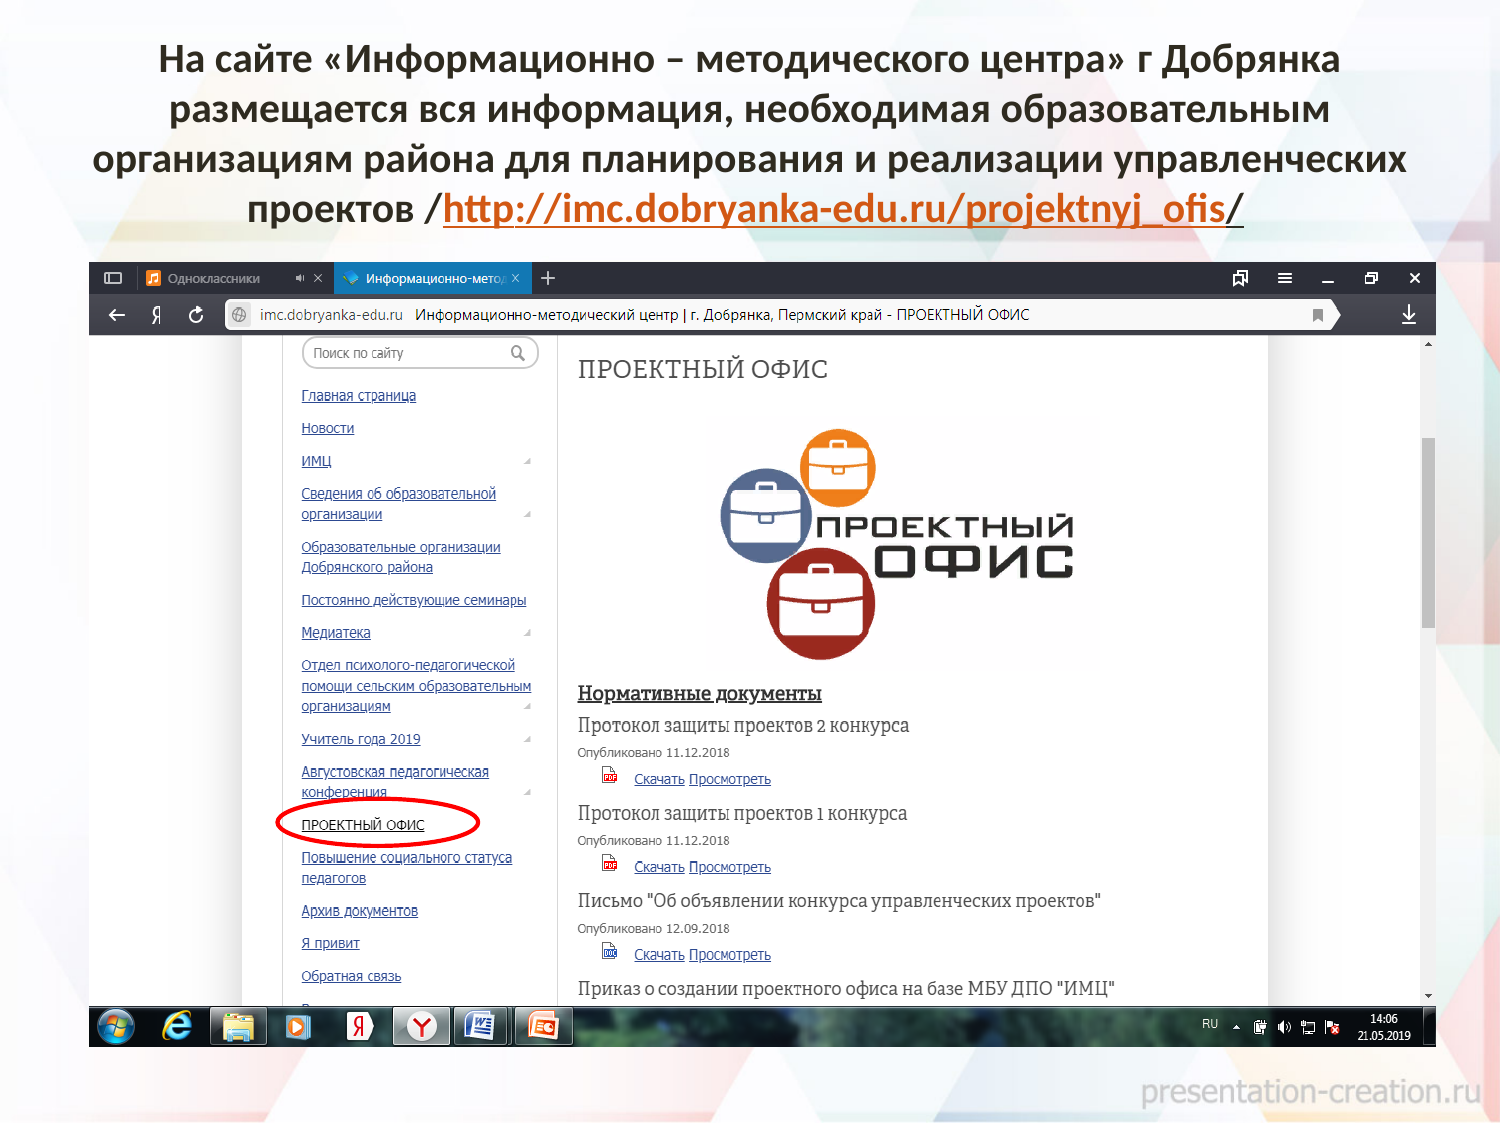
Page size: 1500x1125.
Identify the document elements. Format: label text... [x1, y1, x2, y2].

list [89, 262, 1436, 1048]
picture [0, 0, 1500, 1125]
title На сайте «Информационно – методического центра» г Добрянка размещается вся информация, необходимая образовательным организациям района для планирования и реализации управленческих проектов /http://imc.dobryanka-edu.ru/projektnyj_ofis/ [53, 45, 1447, 268]
